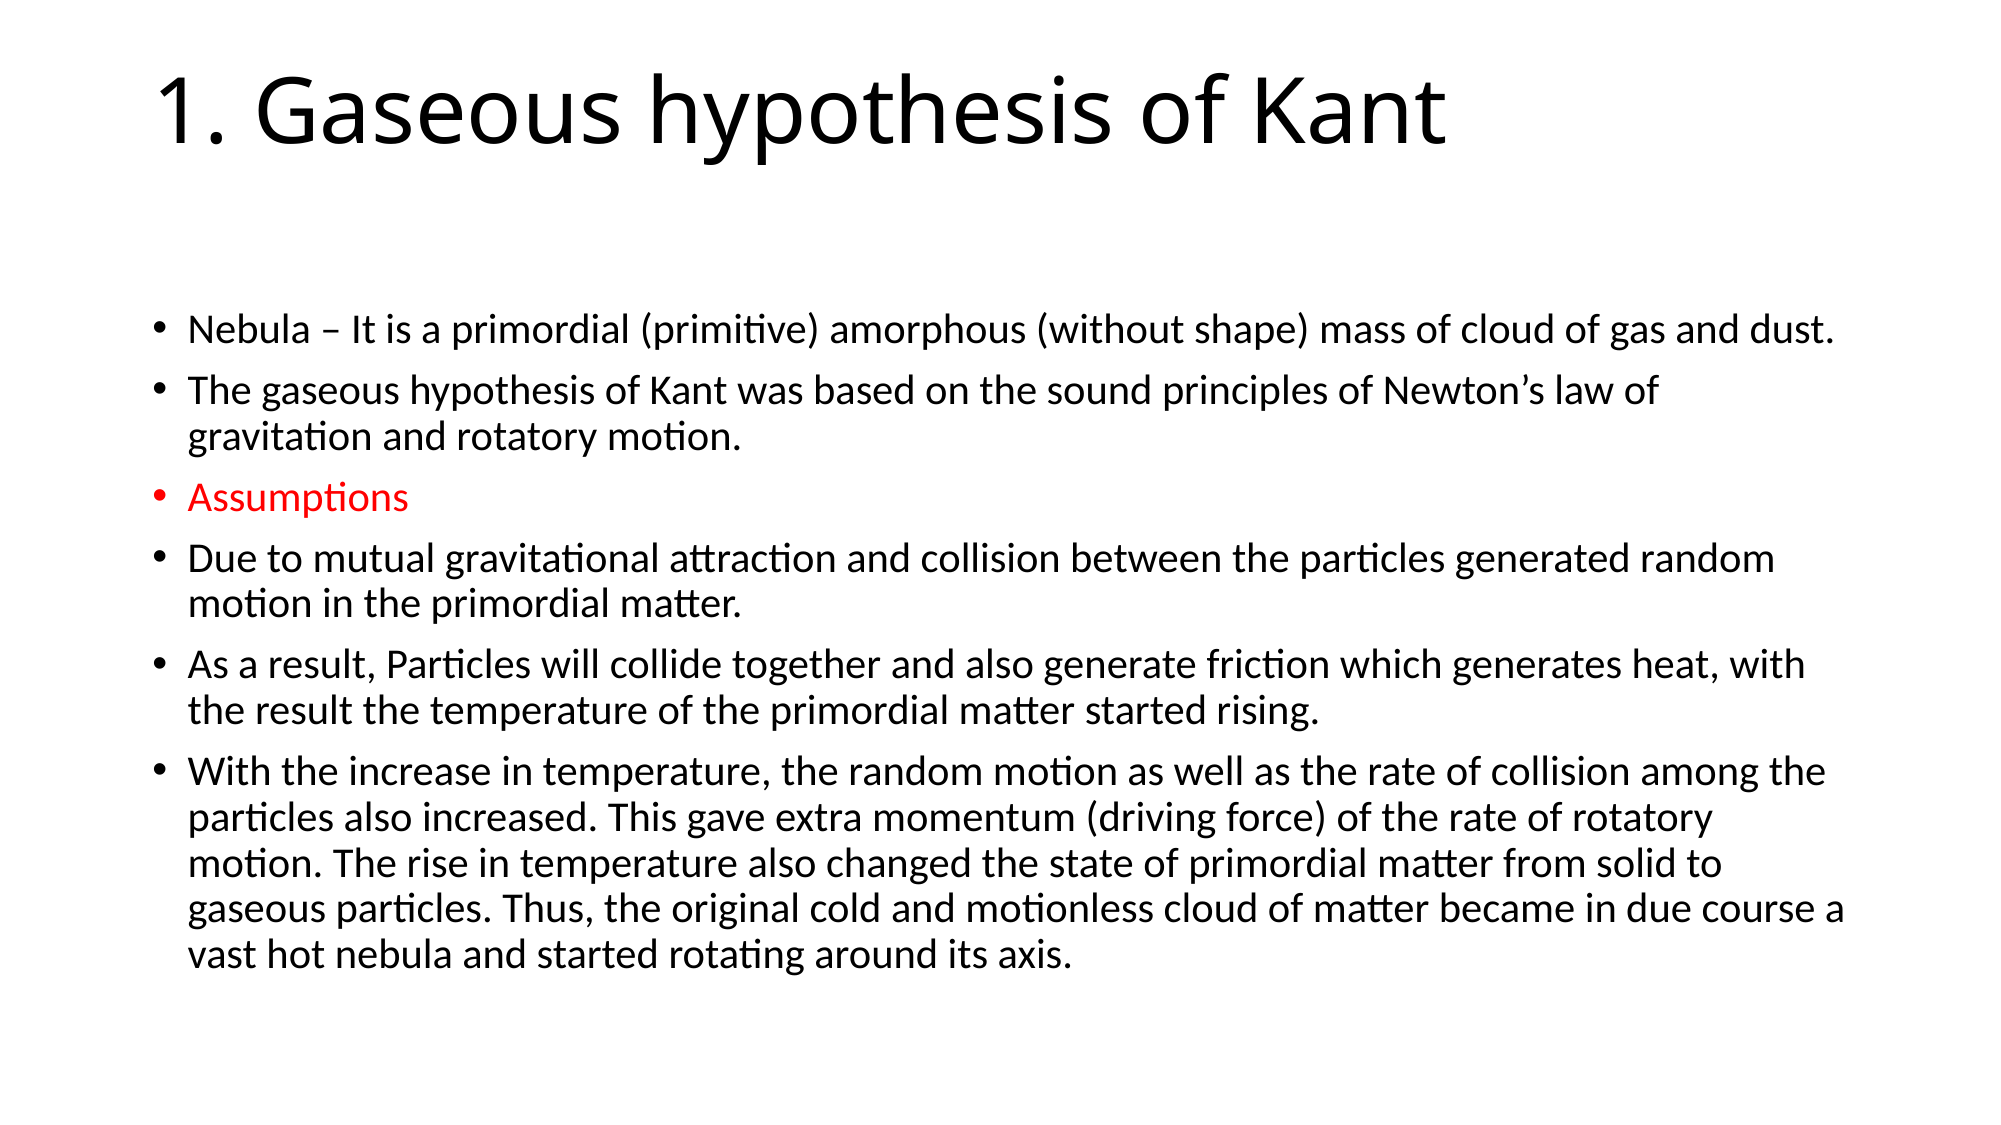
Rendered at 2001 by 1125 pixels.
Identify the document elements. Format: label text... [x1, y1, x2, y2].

list Nebula – It is a primordial (primitive) amorphous (without shape) mass of cloud of gas and dust. The gaseous hypothesis of Kant was based on the sound principles of Newton’s law of gravitation and rotatory motion. Assumptions Due to mutual gravitational attraction and collision between the particles generated random motion in the primordial matter. As a result, Particles will collide together and also generate friction which generates heat, with the result the temperature of the primordial matter started rising. With the increase in temperature, the random motion as well as the rate of collision among the particles also increased. This gave extra momentum (driving force) of the rate of rotatory motion. The rise in temperature also changed the state of primordial matter from solid to gaseous particles. Thus, the original cold and motionless cloud of matter became in due course a vast hot nebula and started rotating around its axis. [137, 299, 1863, 1014]
title 1. Gaseous hypothesis of Kant [137, 59, 1863, 278]
